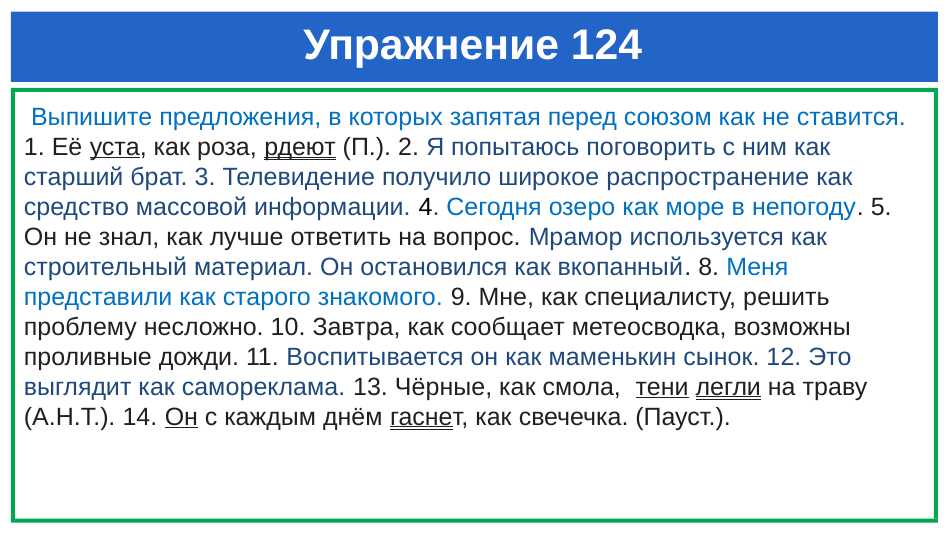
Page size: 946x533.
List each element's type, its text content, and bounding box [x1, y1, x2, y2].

title Упражнение 124 [49, 16, 897, 69]
list Выпишите предложения, в которых запятая перед союзом как не ставится. 1. Её уста, как роза, рдеют (П.). 2. Я попытаюсь поговорить с ним как старший брат. 3. Телевидение получило широкое распространение как средство массовой информации. 4. Сегодня озеро как море в непогоду. 5. Он не знал, как лучше ответить на вопрос. Мрамор используется как строительный материал. Он остановился как вкопанный. 8. Меня представили как старого знакомого. 9. Мне, как специалисту, решить проблему несложно. 10. Завтра, как сообщает метеосводка, возможны проливные дожди. 11. Воспитывается он как маменькин сынок. 12. Это выглядит как самореклама. 13. Чёрные, как смола, тени легли на траву (А.Н.Т.). 14. Он с каждым днём гаснет, как свечечка. (Пауст.). [24, 100, 922, 465]
